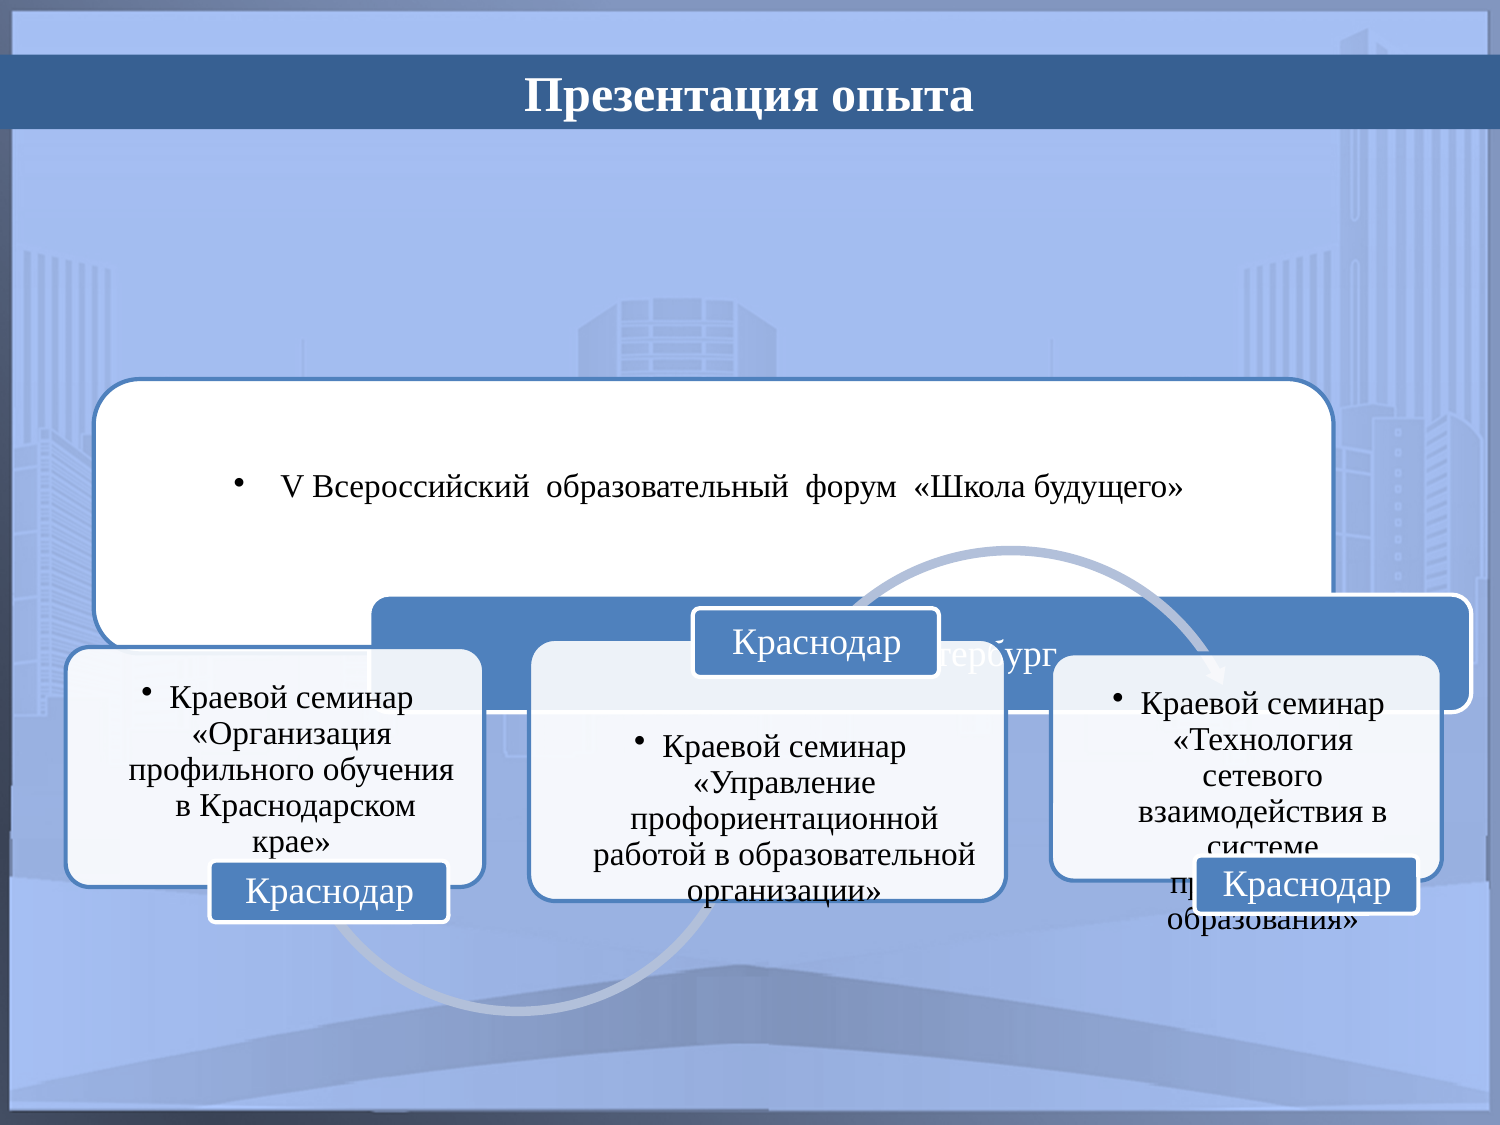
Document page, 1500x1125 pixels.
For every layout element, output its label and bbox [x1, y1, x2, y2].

list [93, 152, 1472, 713]
picture [0, 0, 1500, 1125]
text_box [64, 486, 1443, 1047]
